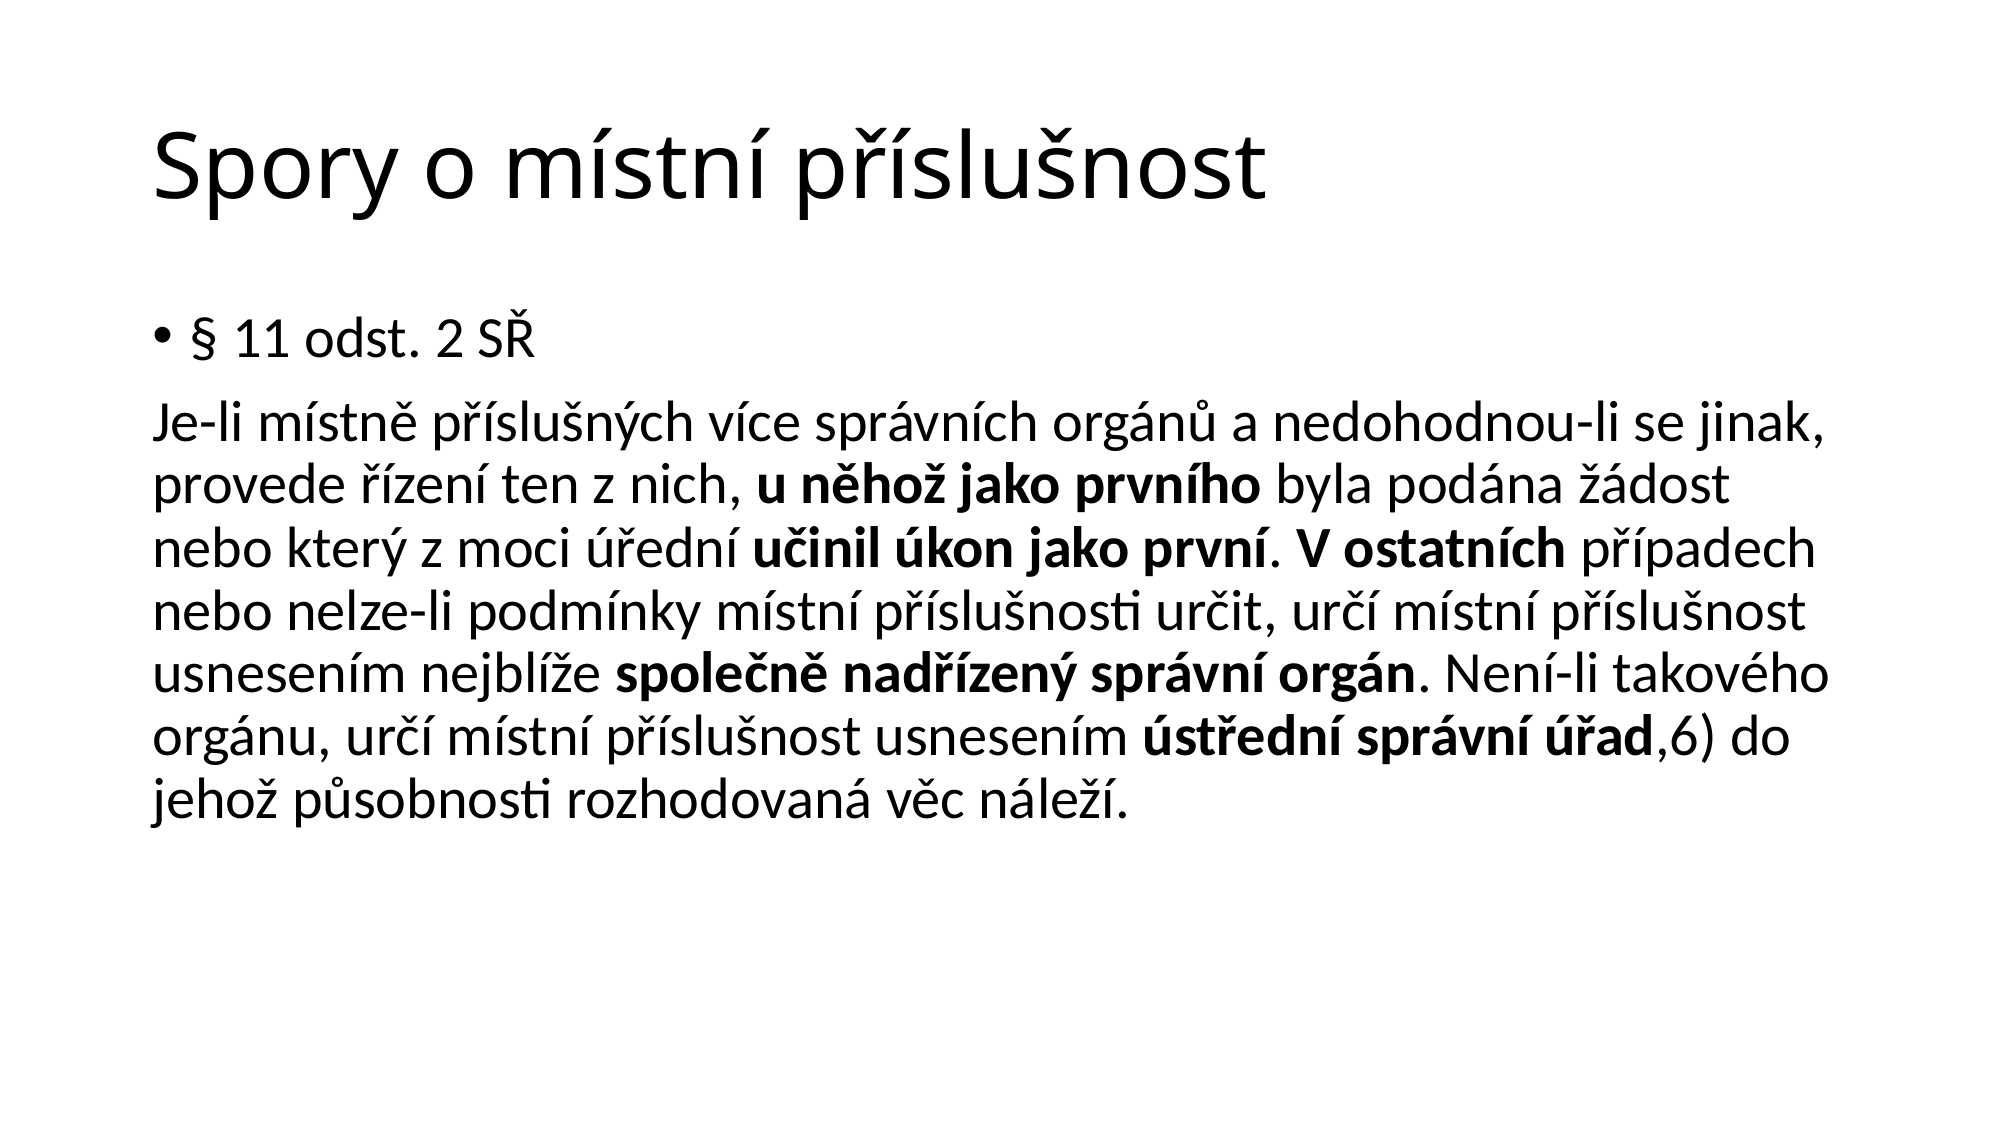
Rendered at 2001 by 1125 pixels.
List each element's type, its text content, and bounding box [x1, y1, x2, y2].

title Spory o místní příslušnost [137, 59, 1863, 278]
list § 11 odst. 2 SŘ Je-li místně příslušných více správních orgánů a nedohodnou-li se jinak, provede řízení ten z nich, u něhož jako prvního byla podána žádost nebo který z moci úřední učinil úkon jako první. V ostatních případech nebo nelze-li podmínky místní příslušnosti určit, určí místní příslušnost usnesením nejblíže společně nadřízený správní orgán. Není-li takového orgánu, určí místní příslušnost usnesením ústřední správní úřad,6) do jehož působnosti rozhodovaná věc náleží. [137, 299, 1863, 1014]
